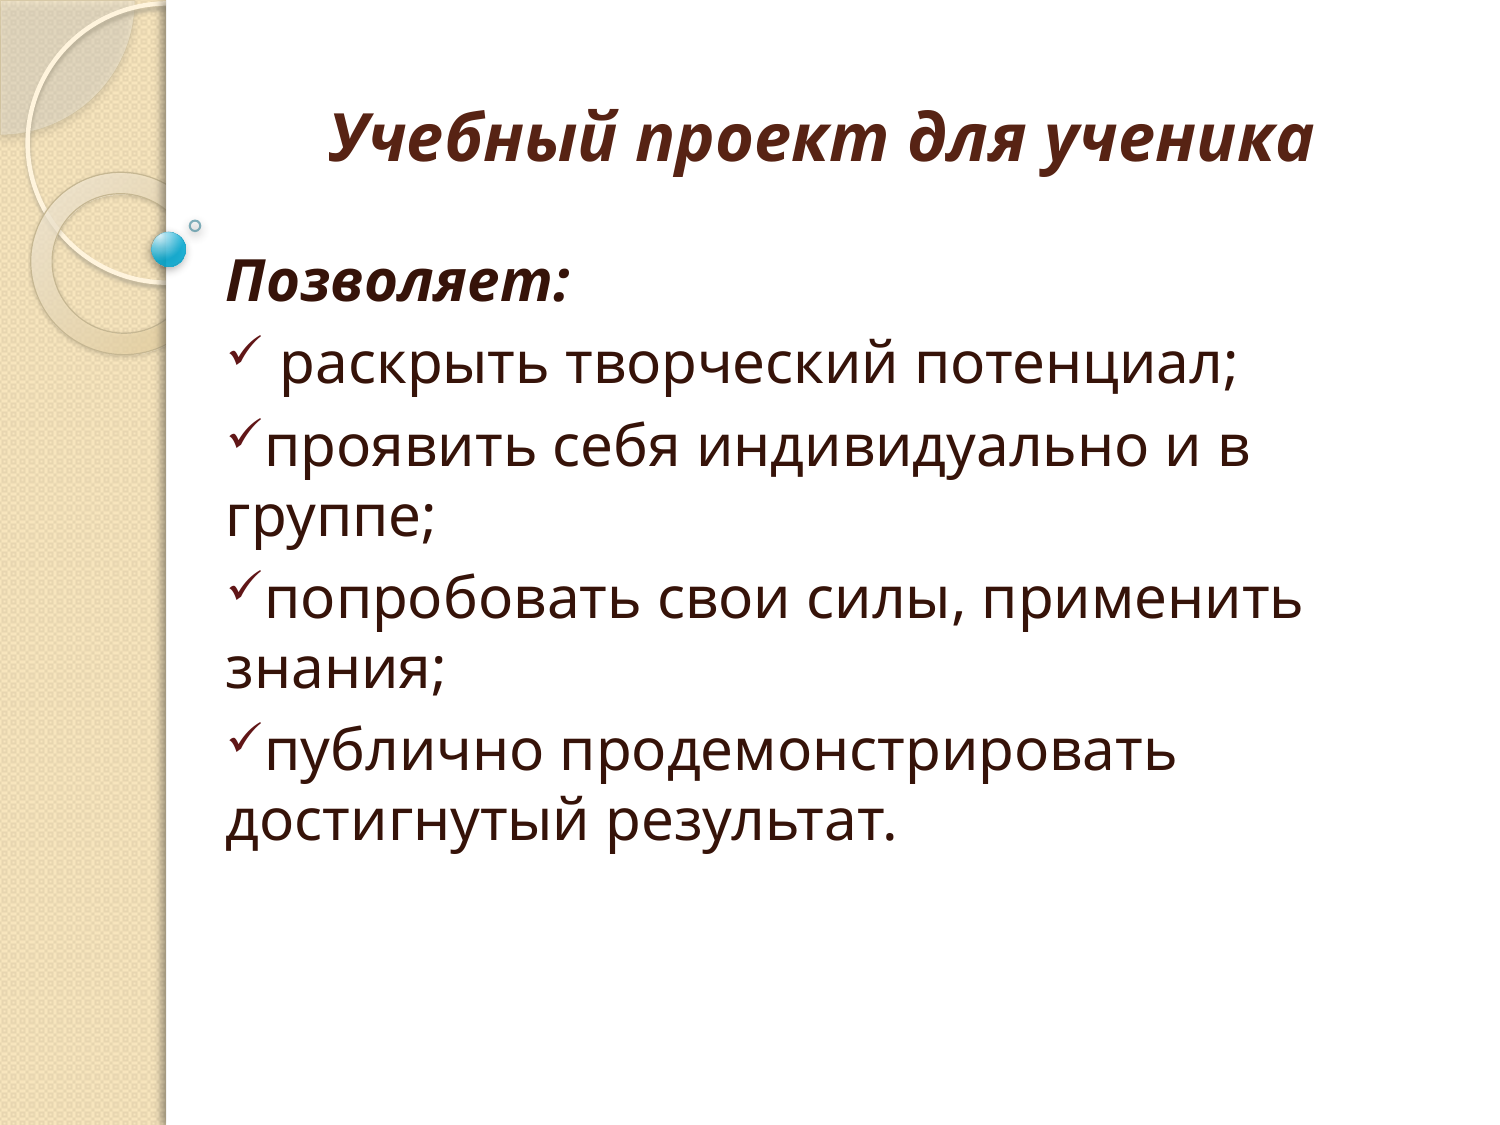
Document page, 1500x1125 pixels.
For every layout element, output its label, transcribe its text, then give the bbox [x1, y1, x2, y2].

title Учебный проект для ученика [206, 30, 1439, 183]
subtitle Позволяет: раскрыть творческий потенциал; проявить себя индивидуально и в группе; попробовать свои силы, применить знания; публично продемонстрировать достигнутый результат. [206, 160, 1422, 1071]
